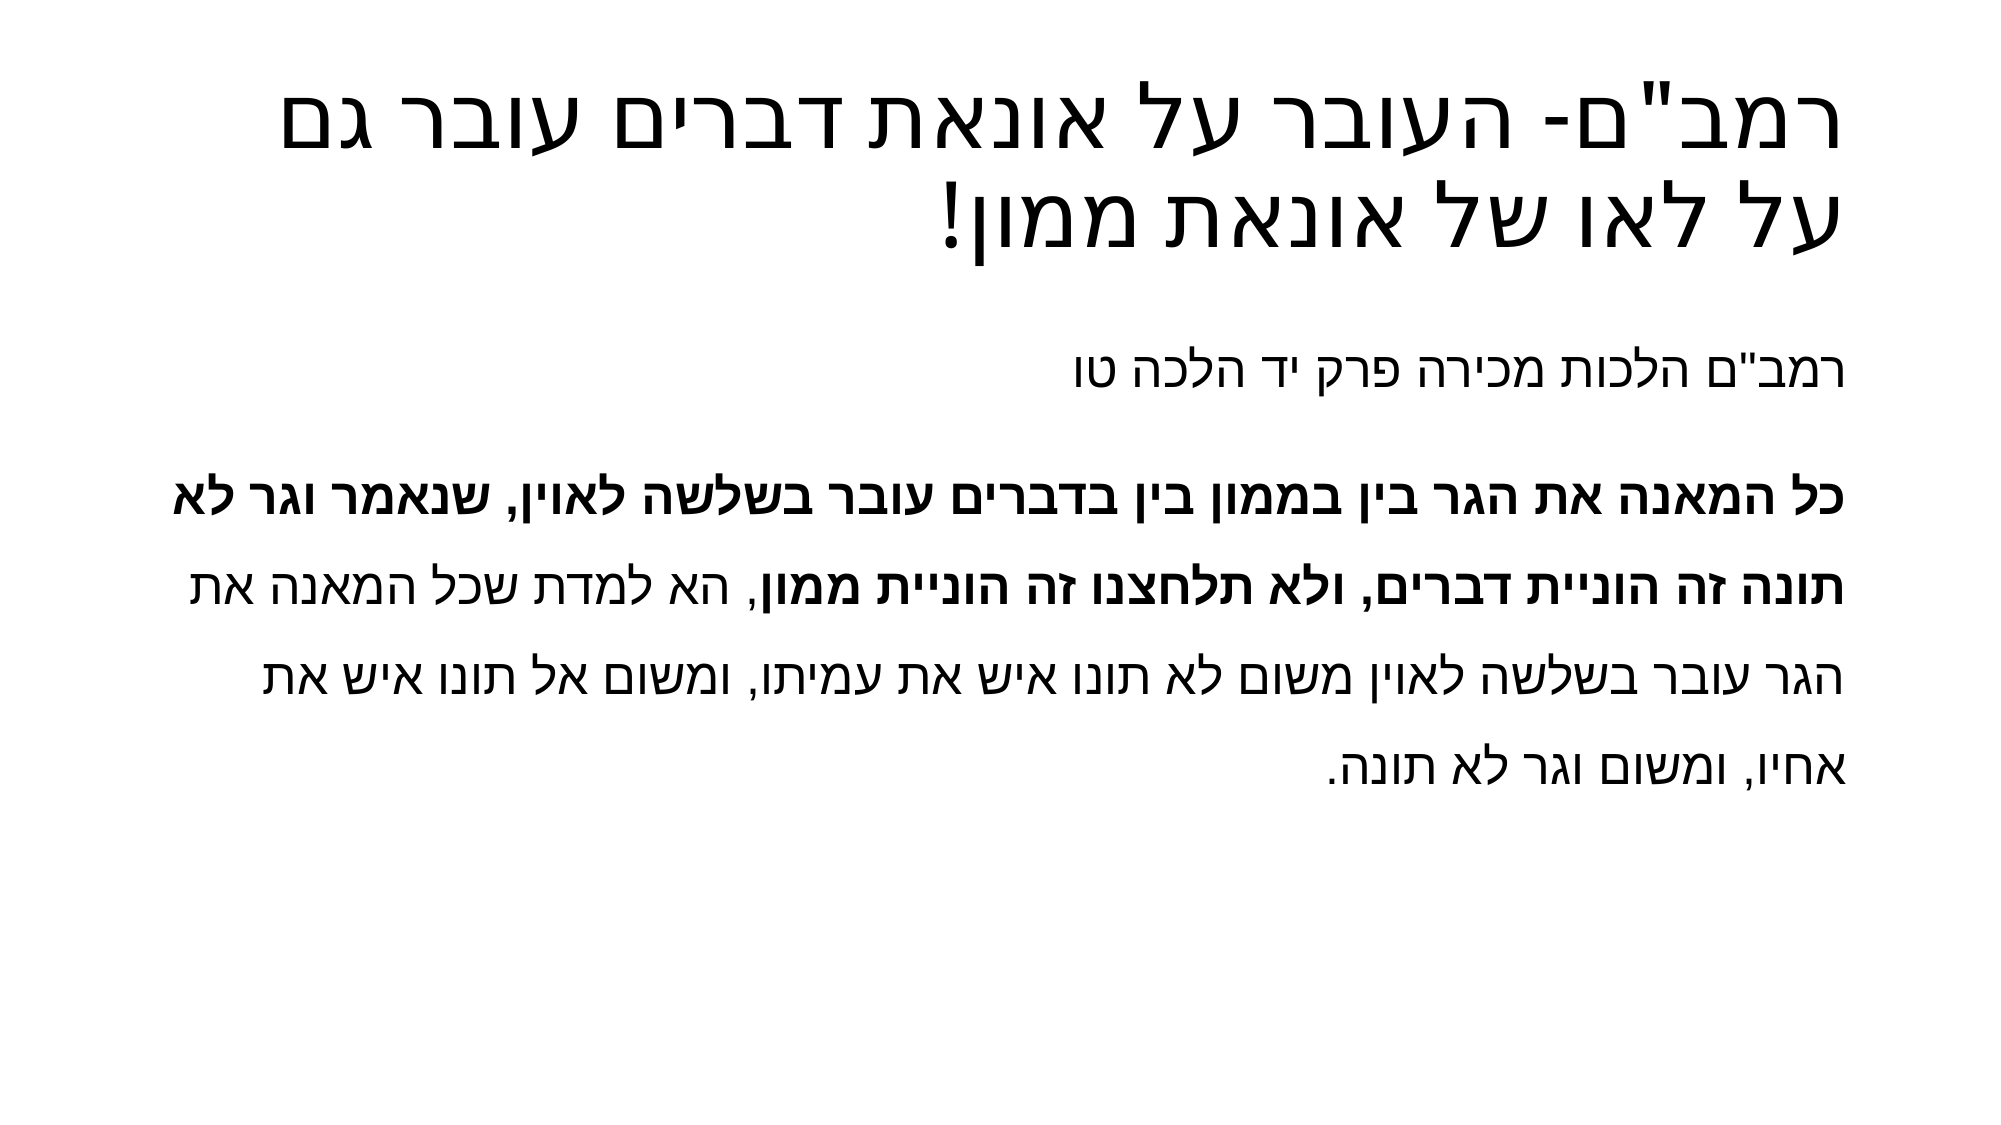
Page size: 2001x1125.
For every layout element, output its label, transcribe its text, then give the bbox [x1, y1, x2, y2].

title רמב"ם- העובר על אונאת דברים עובר גם על לאו של אונאת ממון! [137, 59, 1863, 278]
list רמב"ם הלכות מכירה פרק יד הלכה טו כל המאנה את הגר בין בממון בין בדברים עובר בשלשה לאוין, שנאמר וגר לא תונה זה הוניית דברים, ולא תלחצנו זה הוניית ממון, הא למדת שכל המאנה את הגר עובר בשלשה לאוין משום לא תונו איש את עמיתו, ומשום אל תונו איש את אחיו, ומשום וגר לא תונה. [137, 299, 1863, 1014]
